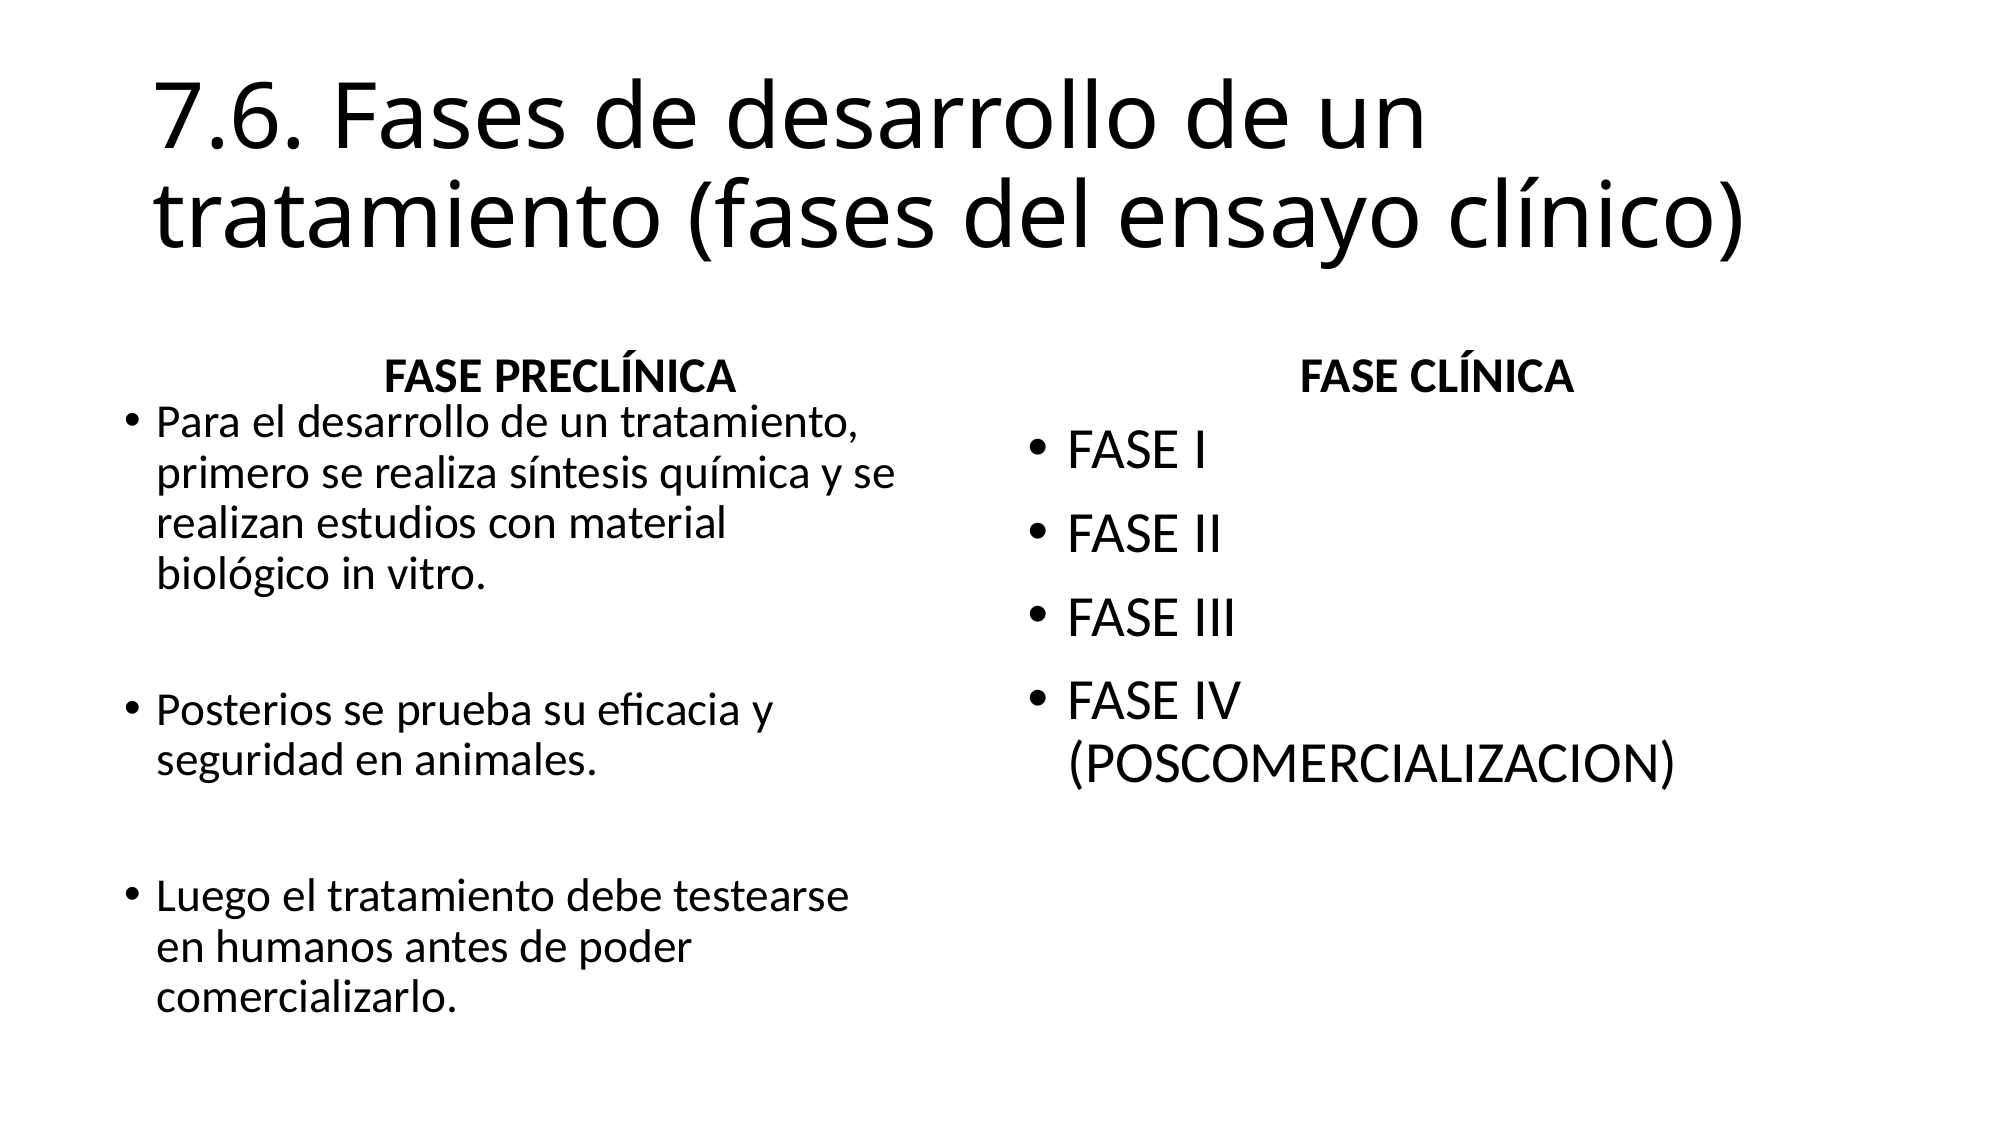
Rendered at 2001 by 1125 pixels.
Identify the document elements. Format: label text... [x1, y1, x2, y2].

list Para el desarrollo de un tratamiento, primero se realiza síntesis química y se realizan estudios con material biológico in vitro. Posterios se prueba su eficacia y seguridad en animales. Luego el tratamiento debe testearse en humanos antes de poder comercializarlo. [109, 389, 921, 1038]
title 7.6. Fases de desarrollo de un tratamiento (fases del ensayo clínico) [137, 62, 1863, 276]
list FASE PRECLÍNICA [137, 275, 984, 411]
list FASE I FASE II FASE III FASE IV (POSCOMERCIALIZACION) [1012, 410, 1863, 1016]
list FASE CLÍNICA [1012, 275, 1863, 410]
